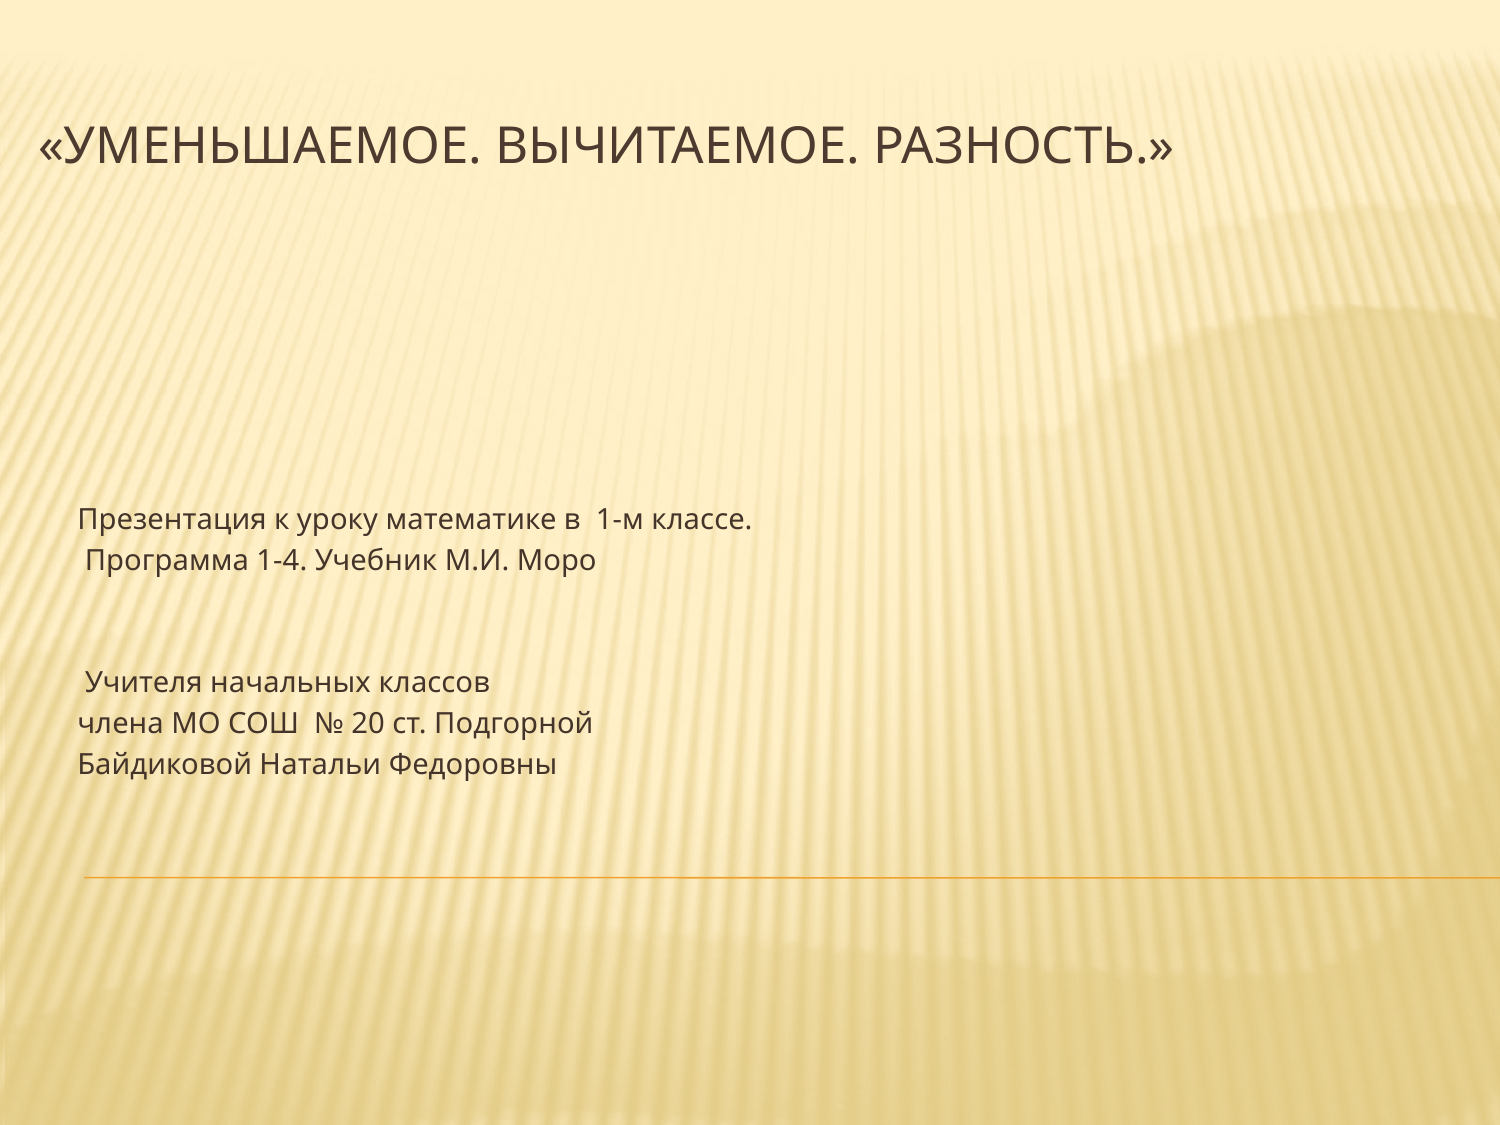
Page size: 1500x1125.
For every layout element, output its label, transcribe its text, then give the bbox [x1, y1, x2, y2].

title «Уменьшаемое. Вычитаемое. Разность.» [23, 105, 1411, 306]
subtitle Презентация к уроку математике в 1-м классе. Программа 1-4. Учебник М.И. Моро Учителя начальных классов члена МО СОШ № 20 ст. Подгорной Байдиковой Натальи Федоровны [62, 632, 1450, 788]
